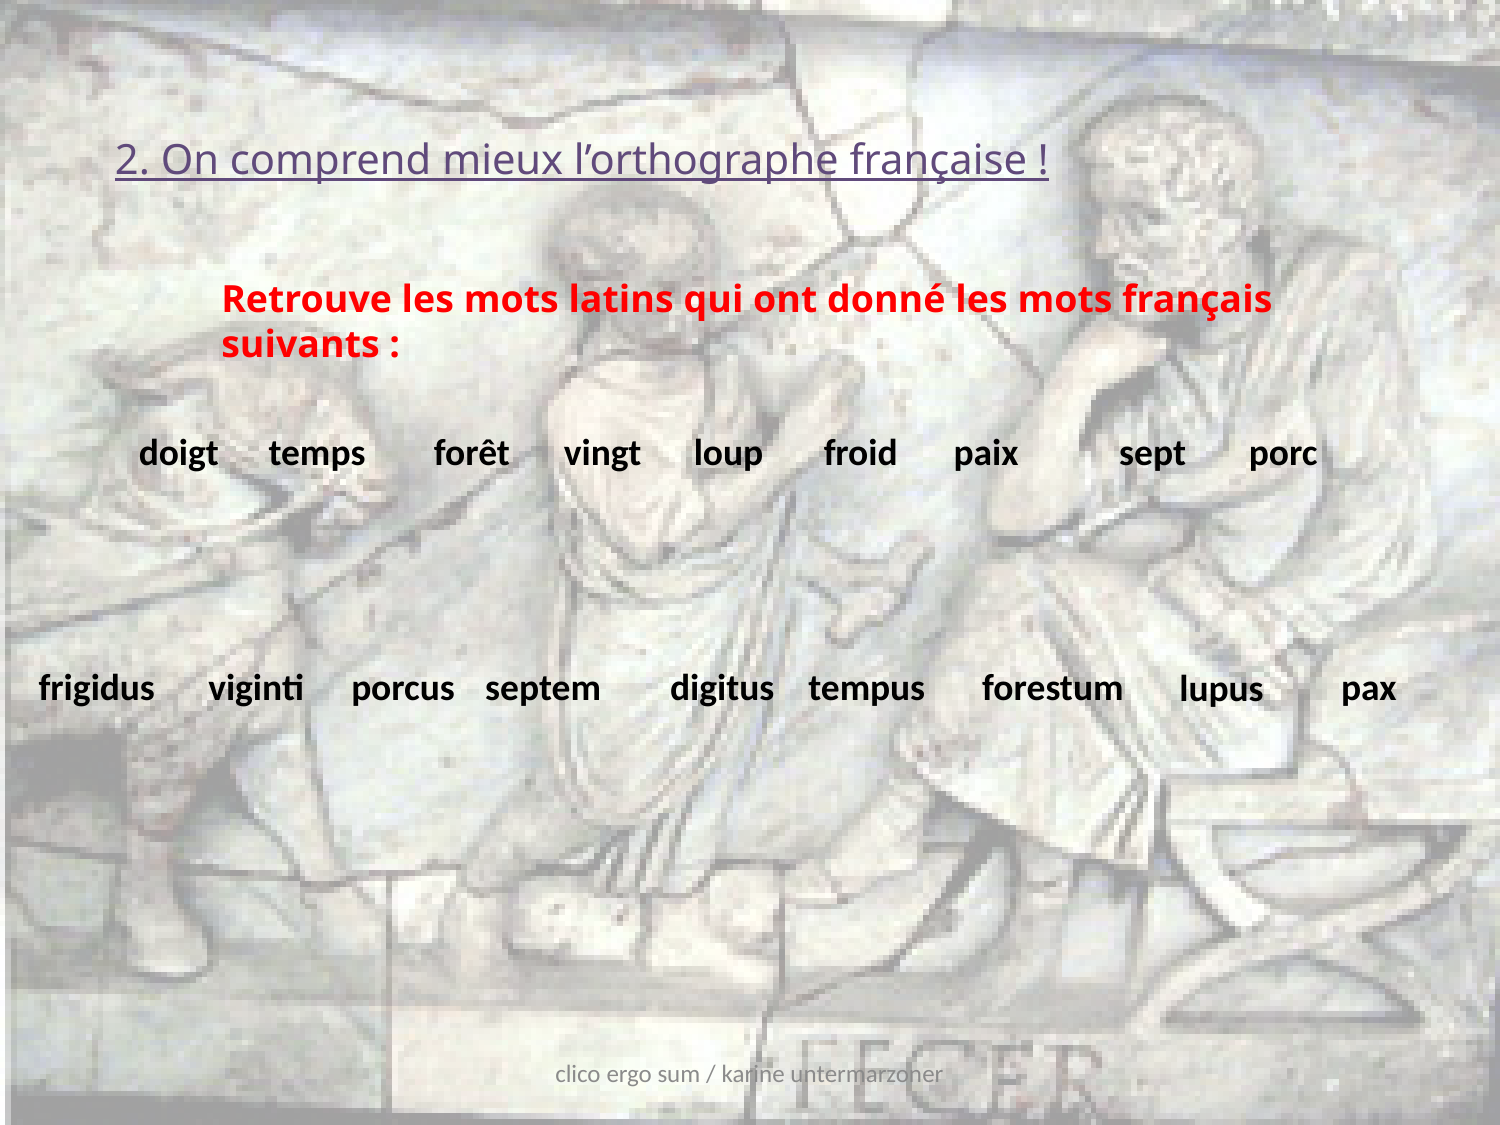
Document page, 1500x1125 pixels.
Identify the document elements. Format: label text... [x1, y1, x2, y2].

text_box frigidus [8, 655, 186, 716]
text_box forêt [419, 420, 538, 481]
text_box paix [938, 420, 1093, 481]
text_box septem [454, 655, 632, 716]
text_box temps [253, 420, 408, 481]
text_box sept [1104, 420, 1223, 481]
text_box vingt [549, 420, 668, 481]
text_box froid [808, 420, 928, 481]
text_box Retrouve les mots latins qui ont donné les mots français suivants : [206, 267, 1306, 372]
text_box 2. On comprend mieux l’orthographe française ! [100, 125, 1388, 191]
text_box tempus [793, 655, 959, 716]
text_box doigt [123, 420, 242, 481]
text_box pax [1326, 655, 1492, 716]
text_box porc [1234, 420, 1353, 481]
text_box viginti [193, 655, 336, 716]
text_box digitus [655, 655, 793, 716]
text_box forestum [967, 655, 1157, 716]
text_box porcus [336, 655, 454, 716]
text_box lupus [1164, 656, 1318, 717]
footer clico ergo sum / karine untermarzoner [512, 1042, 988, 1103]
text_box loup [679, 420, 798, 481]
